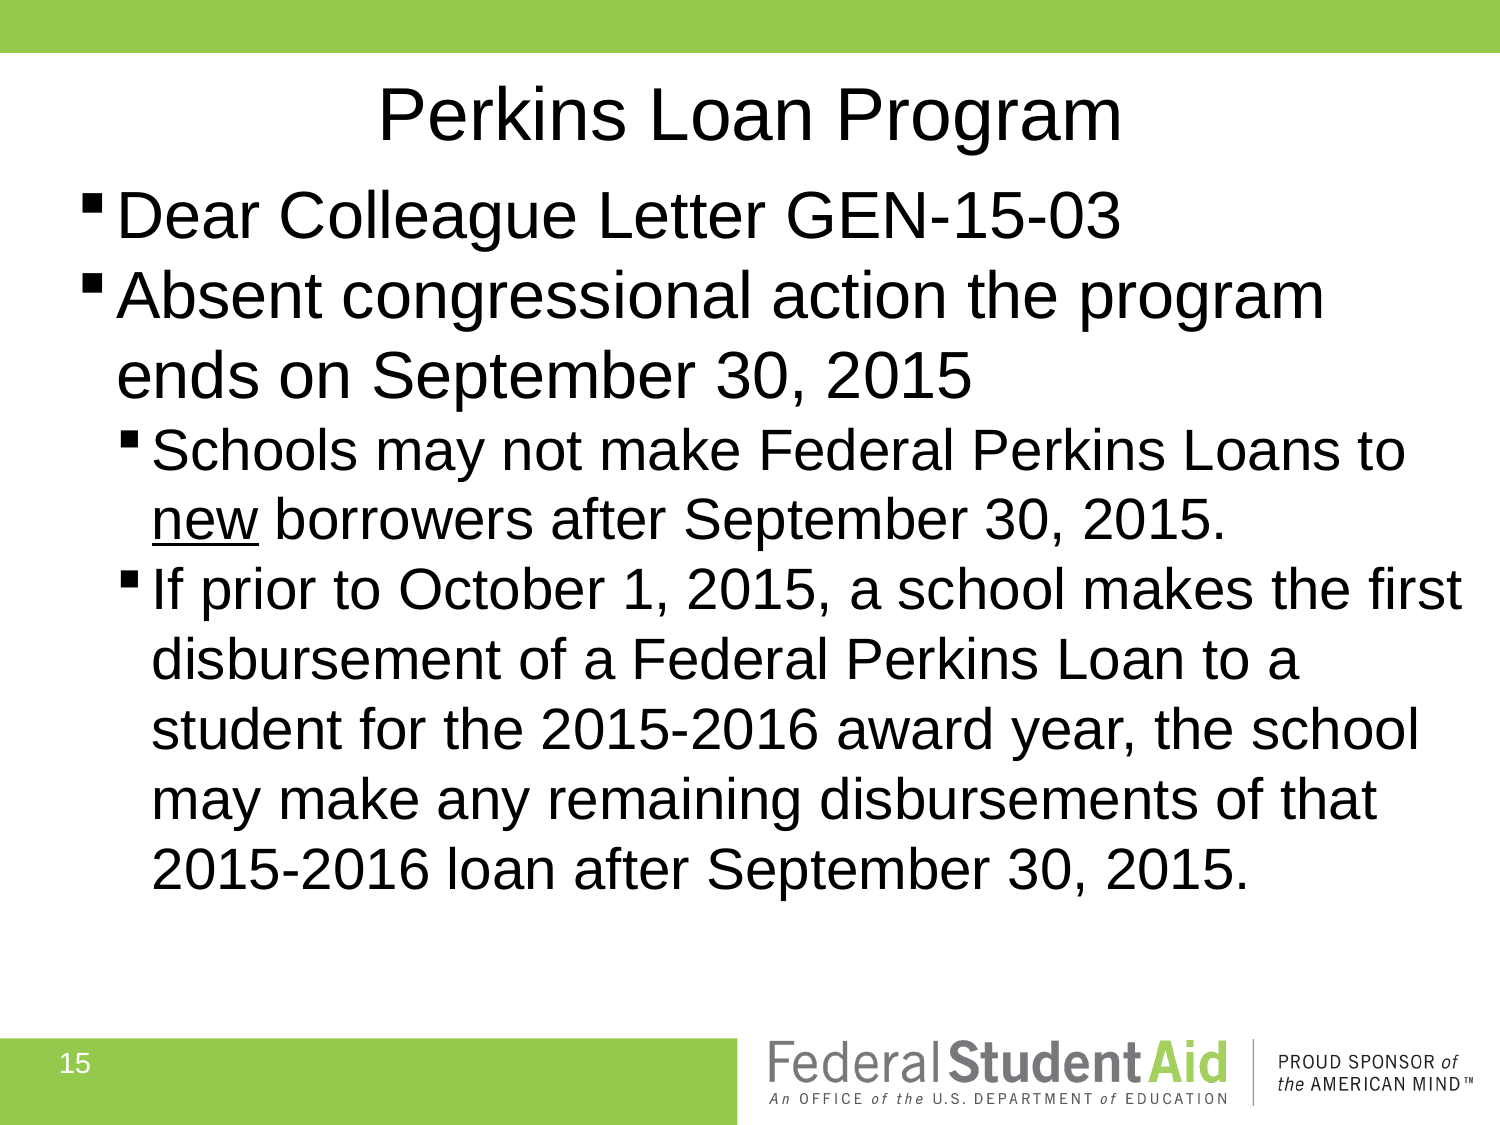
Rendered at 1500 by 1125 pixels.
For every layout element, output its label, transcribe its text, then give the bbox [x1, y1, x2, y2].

title Perkins Loan Program [0, 58, 1500, 165]
text_box 15 [0, 1037, 150, 1100]
list Dear Colleague Letter GEN-15-03 Absent congressional action the program ends on September 30, 2015 Schools may not make Federal Perkins Loans to new borrowers after September 30, 2015. If prior to October 1, 2015, a school makes the first disbursement of a Federal Perkins Loan to a student for the 2015-2016 award year, the school may make any remaining disbursements of that 2015-2016 loan after September 30, 2015. [24, 165, 1500, 950]
picture [769, 1039, 1473, 1106]
